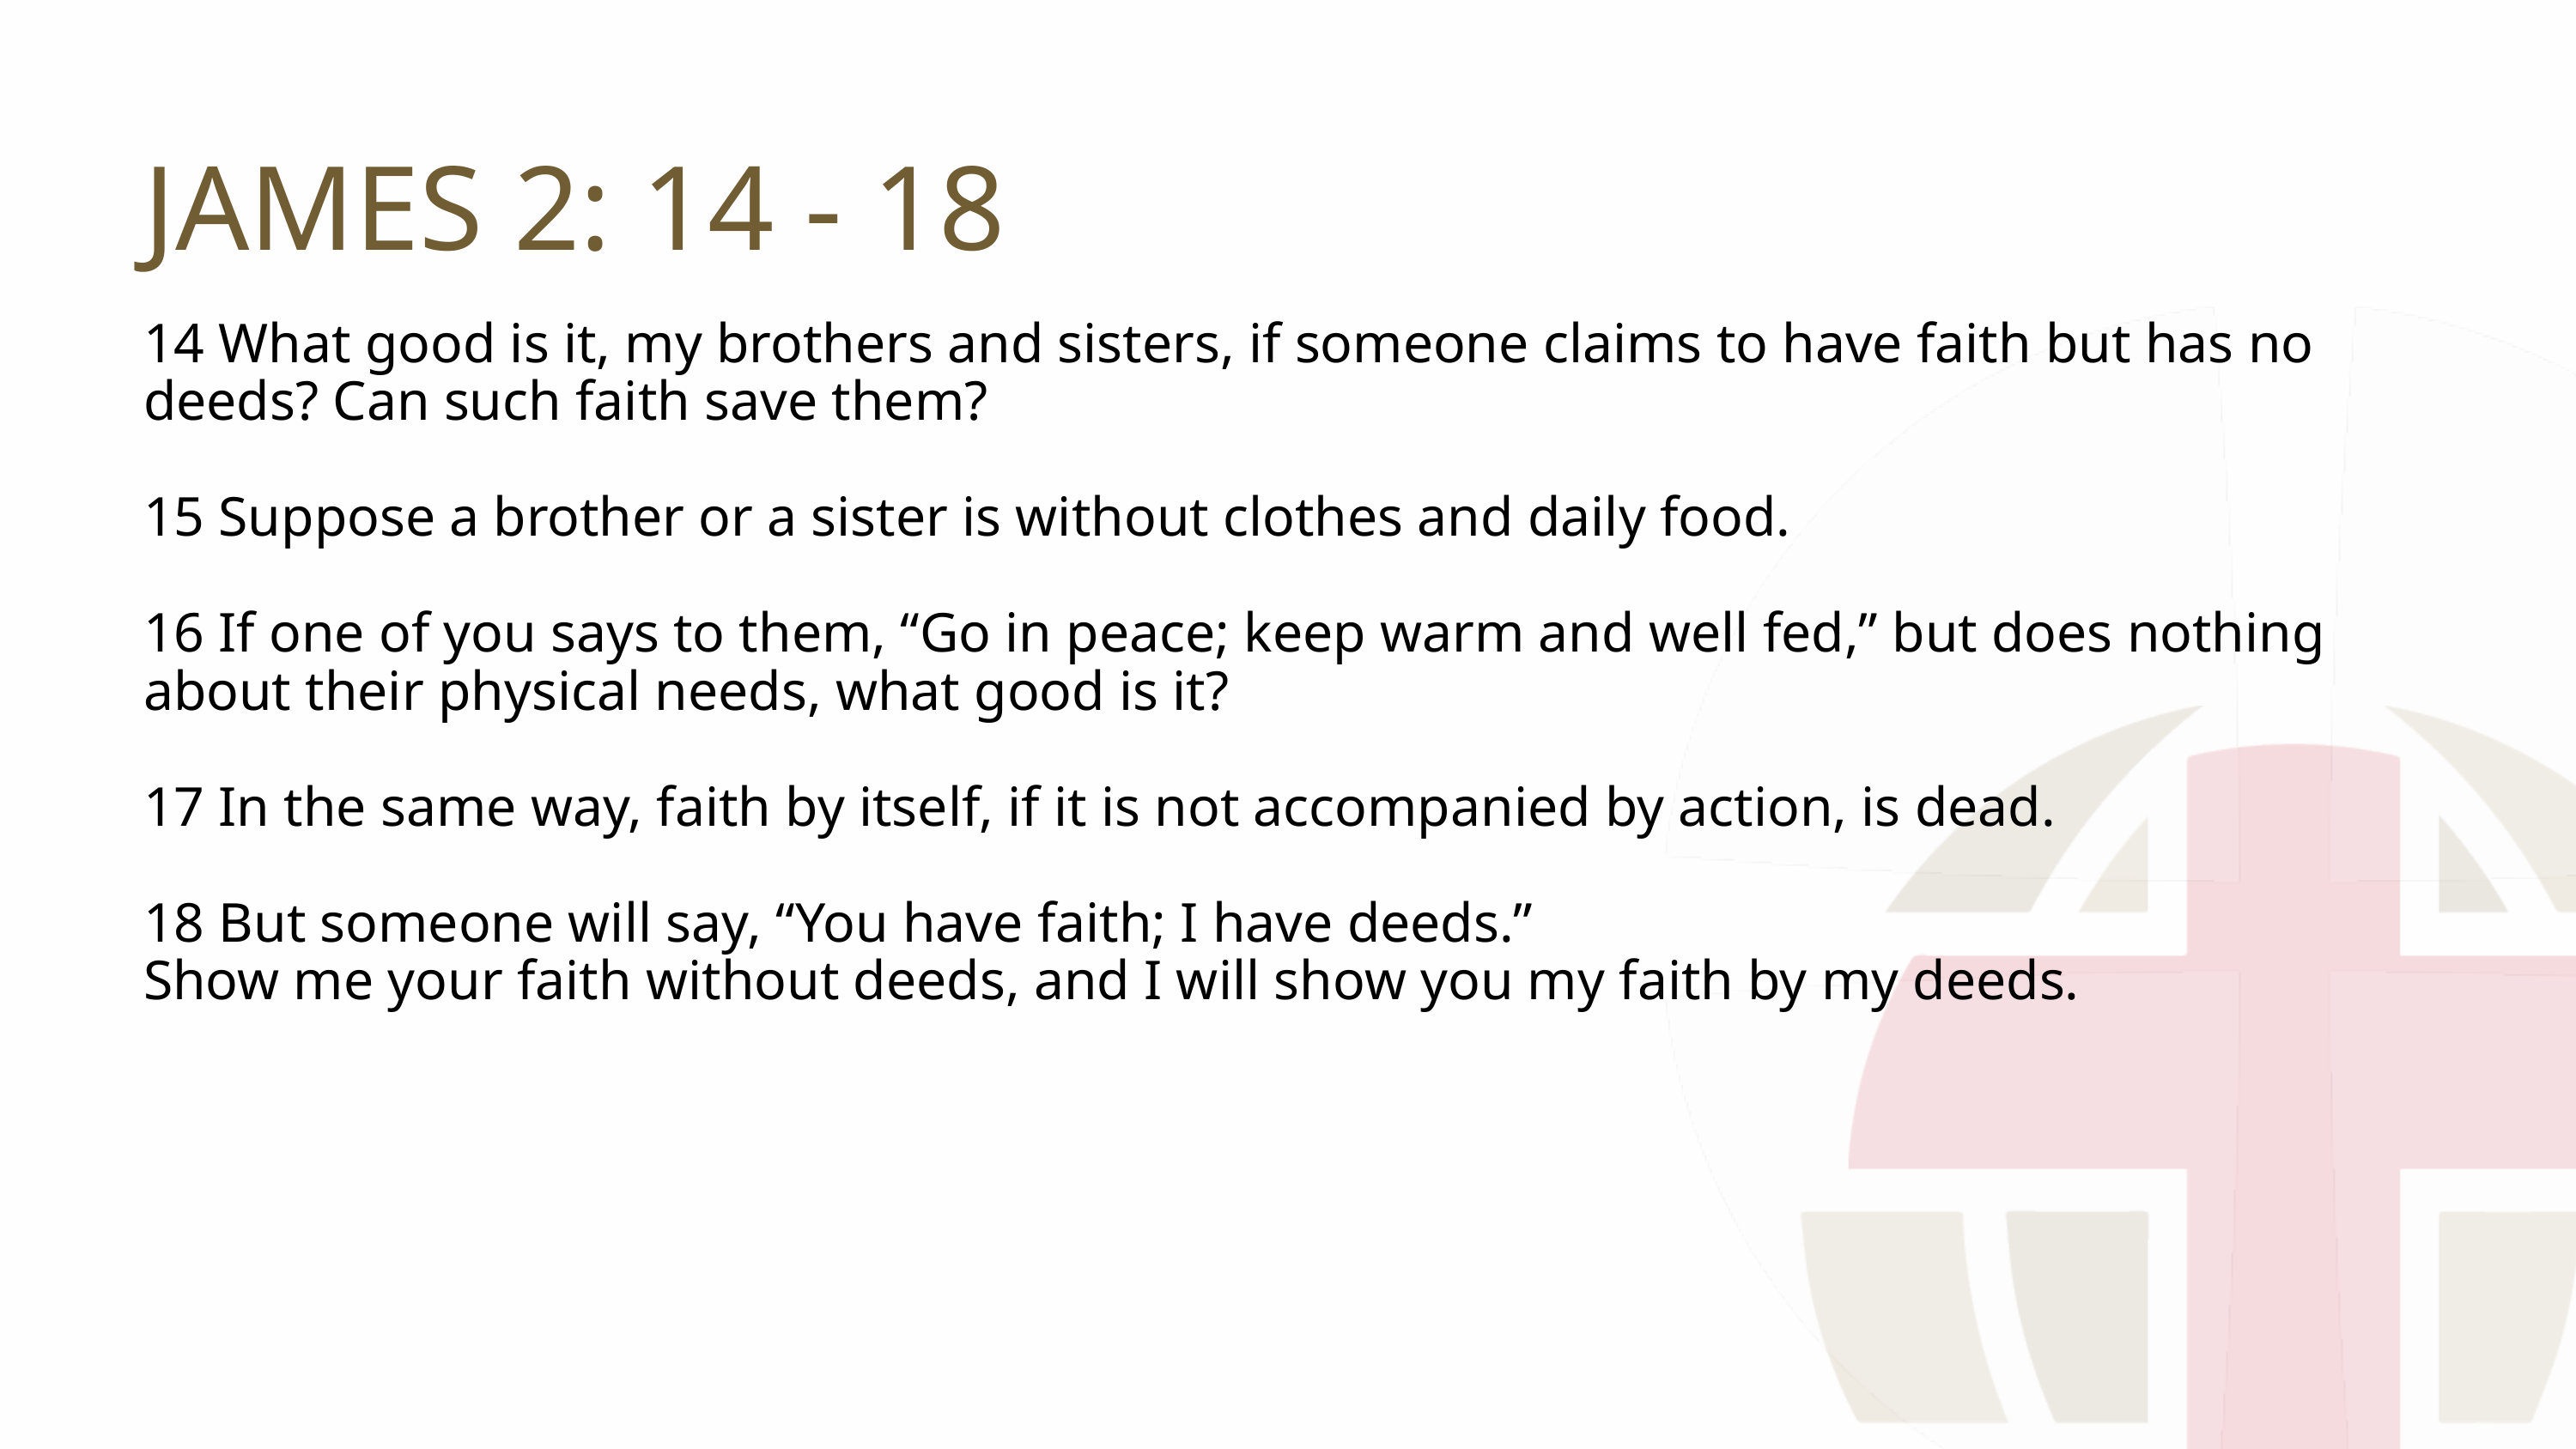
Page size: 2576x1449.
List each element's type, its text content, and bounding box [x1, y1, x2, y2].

text_box [1356, 0, 2576, 1449]
text_box 14 What good is it, my brothers and sisters, if someone claims to have faith but has no deeds? Can such faith save them? 15 Suppose a brother or a sister is without clothes and daily food. 16 If one of you says to them, “Go in peace; keep warm and well fed,” but does nothing about their physical needs, what good is it? 17 In the same way, faith by itself, if it is not accompanied by action, is dead. 18 But someone will say, “You have faith; I have deeds.” Show me your faith without deeds, and I will show you my faith by my deeds. [143, 315, 2432, 1011]
text_box JAMES 2: 14 - 18 [143, 111, 1770, 274]
